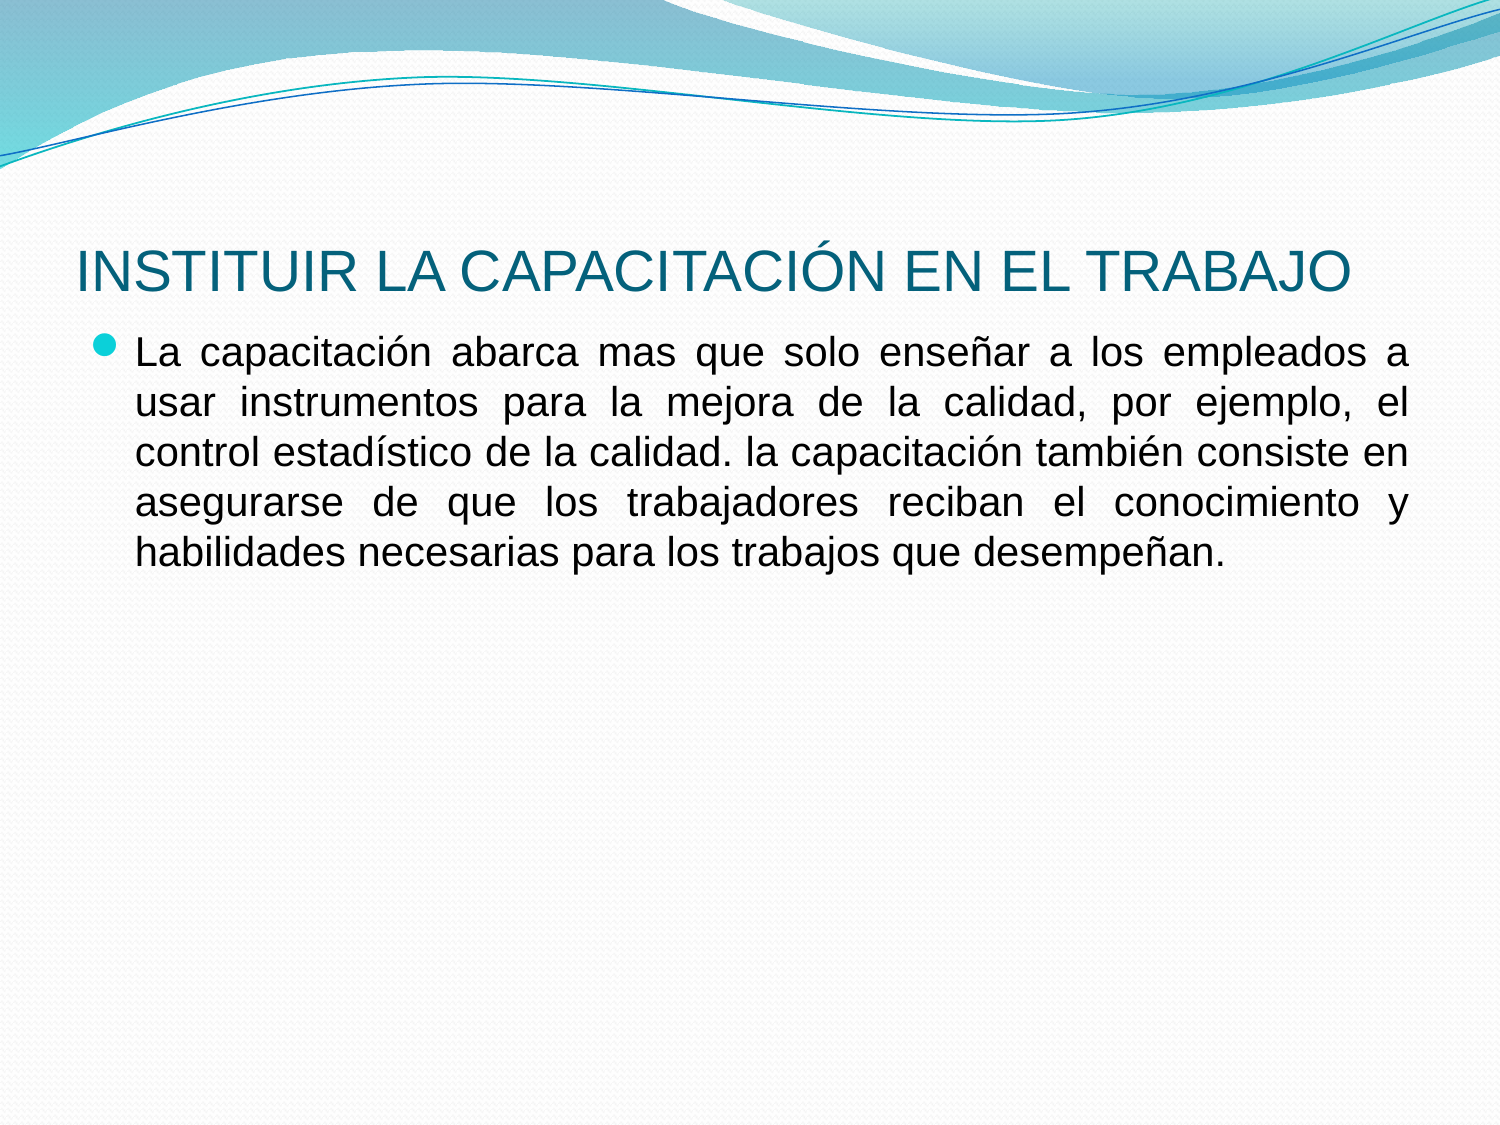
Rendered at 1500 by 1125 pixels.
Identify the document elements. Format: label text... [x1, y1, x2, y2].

title INSTITUIR LA CAPACITACIÓN EN EL TRABAJO [75, 115, 1425, 303]
list La capacitación abarca mas que solo enseñar a los empleados a usar instrumentos para la mejora de la calidad, por ejemplo, el control estadístico de la calidad. la capacitación también consiste en asegurarse de que los trabajadores reciban el conocimiento y habilidades necesarias para los trabajos que desempeñan. [75, 317, 1425, 1038]
